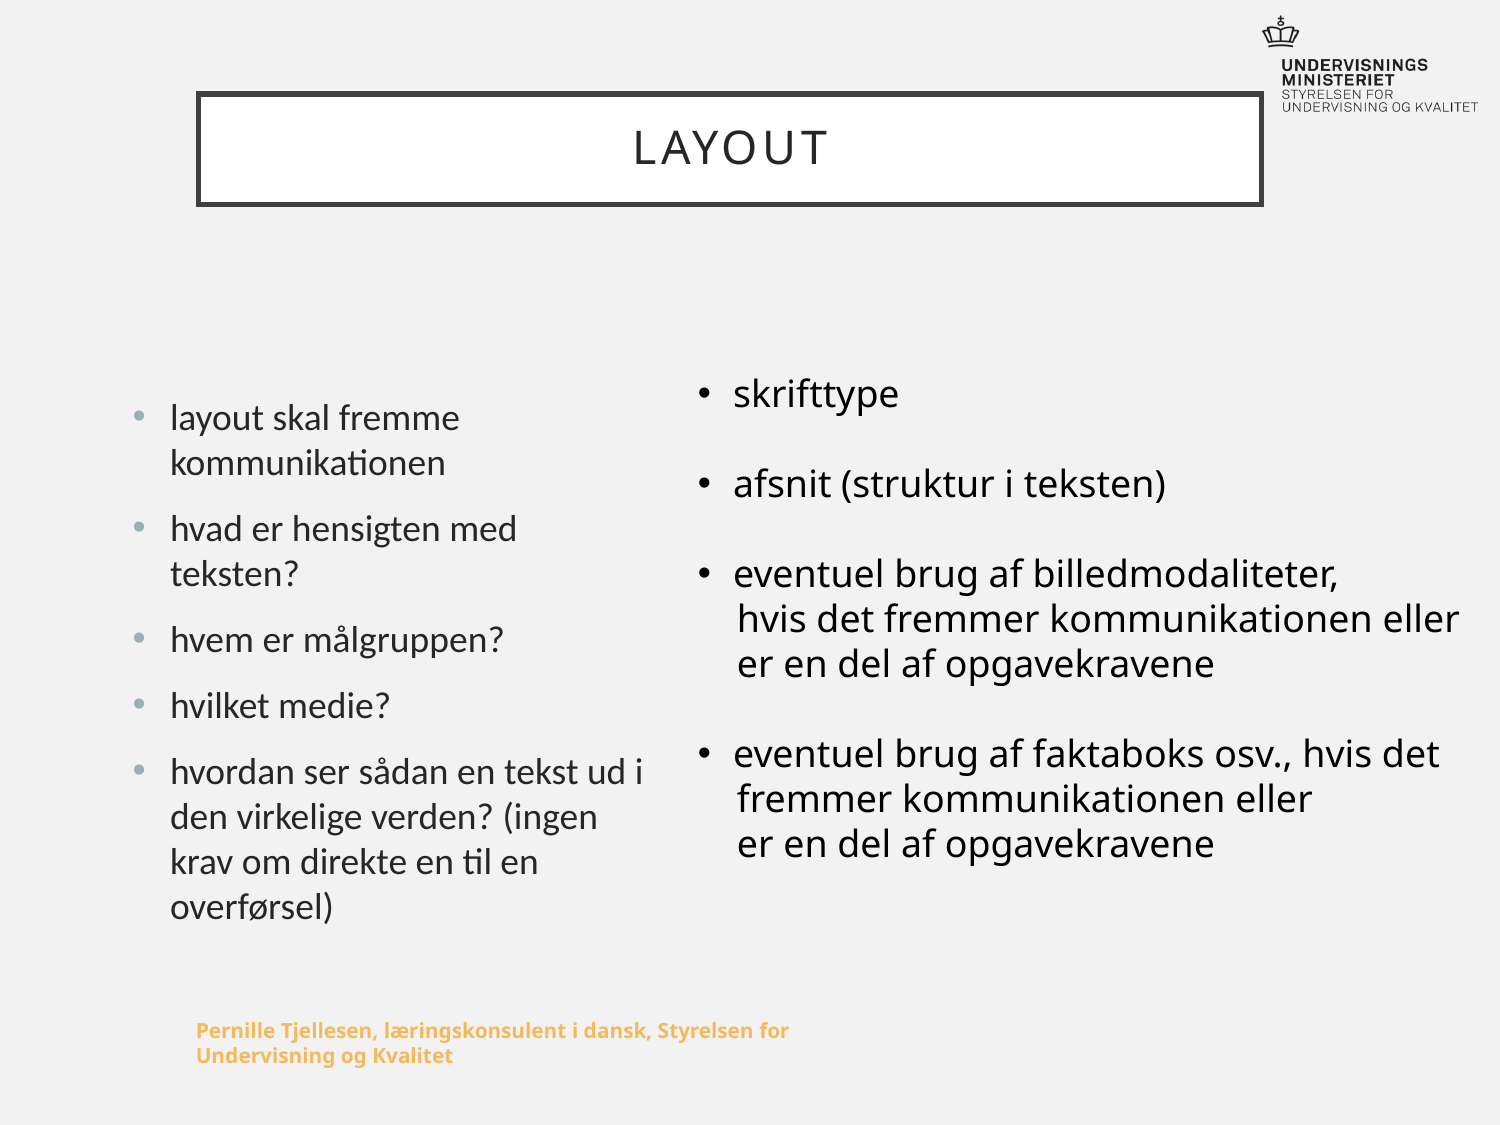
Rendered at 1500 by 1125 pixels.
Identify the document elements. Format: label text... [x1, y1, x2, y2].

text_box skrifttype afsnit (struktur i teksten) eventuel brug af billedmodaliteter, hvis det fremmer kommunikationen eller er en del af opgavekravene eventuel brug af faktaboks osv., hvis det fremmer kommunikationen eller er en del af opgavekravene [683, 362, 1486, 925]
title Layout [196, 91, 1264, 207]
list layout skal fremme kommunikationen hvad er hensigten med teksten? hvem er målgruppen? hvilket medie? hvordan ser sådan en tekst ud i den virkelige verden? (ingen krav om direkte en til en overførsel) [117, 385, 665, 806]
footer Pernille Tjellesen, læringskonsulent i dansk, Styrelsen for Undervisning og Kvalitet [180, 1023, 929, 1076]
picture [1262, 15, 1478, 112]
